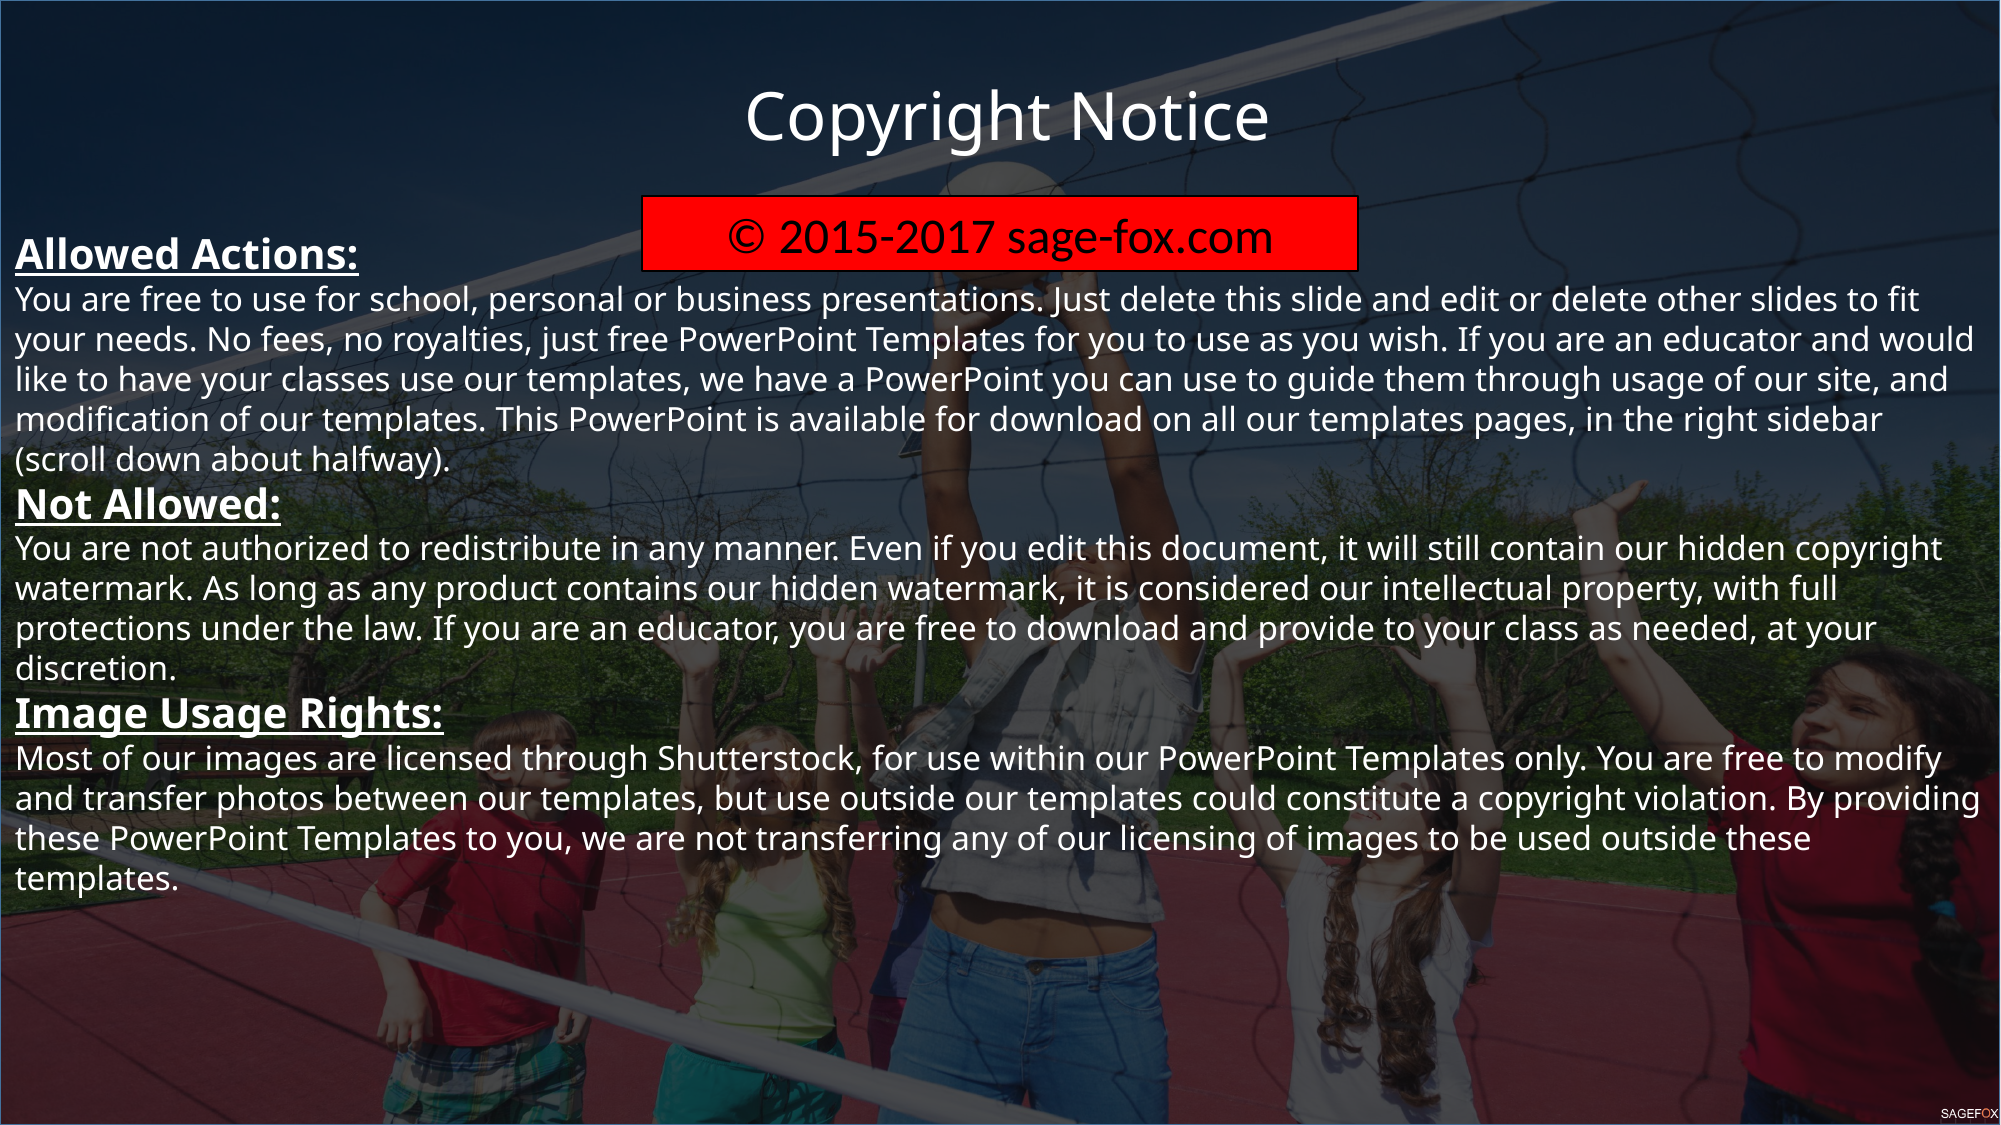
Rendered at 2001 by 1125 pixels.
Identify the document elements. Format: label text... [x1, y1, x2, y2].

text_box Allowed Actions: You are free to use for school, personal or business presentations. Just delete this slide and edit or delete other slides to fit your needs. No fees, no royalties, just free PowerPoint Templates for you to use as you wish. If you are an educator and would like to have your classes use our templates, we have a PowerPoint you can use to guide them through usage of our site, and modification of our templates. This PowerPoint is available for download on all our templates pages, in the right sidebar (scroll down about halfway). Not Allowed: You are not authorized to redistribute in any manner. Even if you edit this document, it will still contain our hidden copyright watermark. As long as any product contains our hidden watermark, it is considered our intellectual property, with full protections under the law. If you are an educator, you are free to download and provide to your class as needed, at your discretion. Image Usage Rights: Most of our images are licensed through Shutterstock, for use within our PowerPoint Templates only. You are free to modify and transfer photos between our templates, but use outside our templates could constitute a copyright violation. By providing these PowerPoint Templates to you, we are not transferring any of our licensing of images to be used outside these templates. [0, 0, 2000, 1125]
title Copyright Notice [493, 60, 1524, 178]
text_box © 2015-2017 sage-fox.com [641, 196, 1358, 272]
